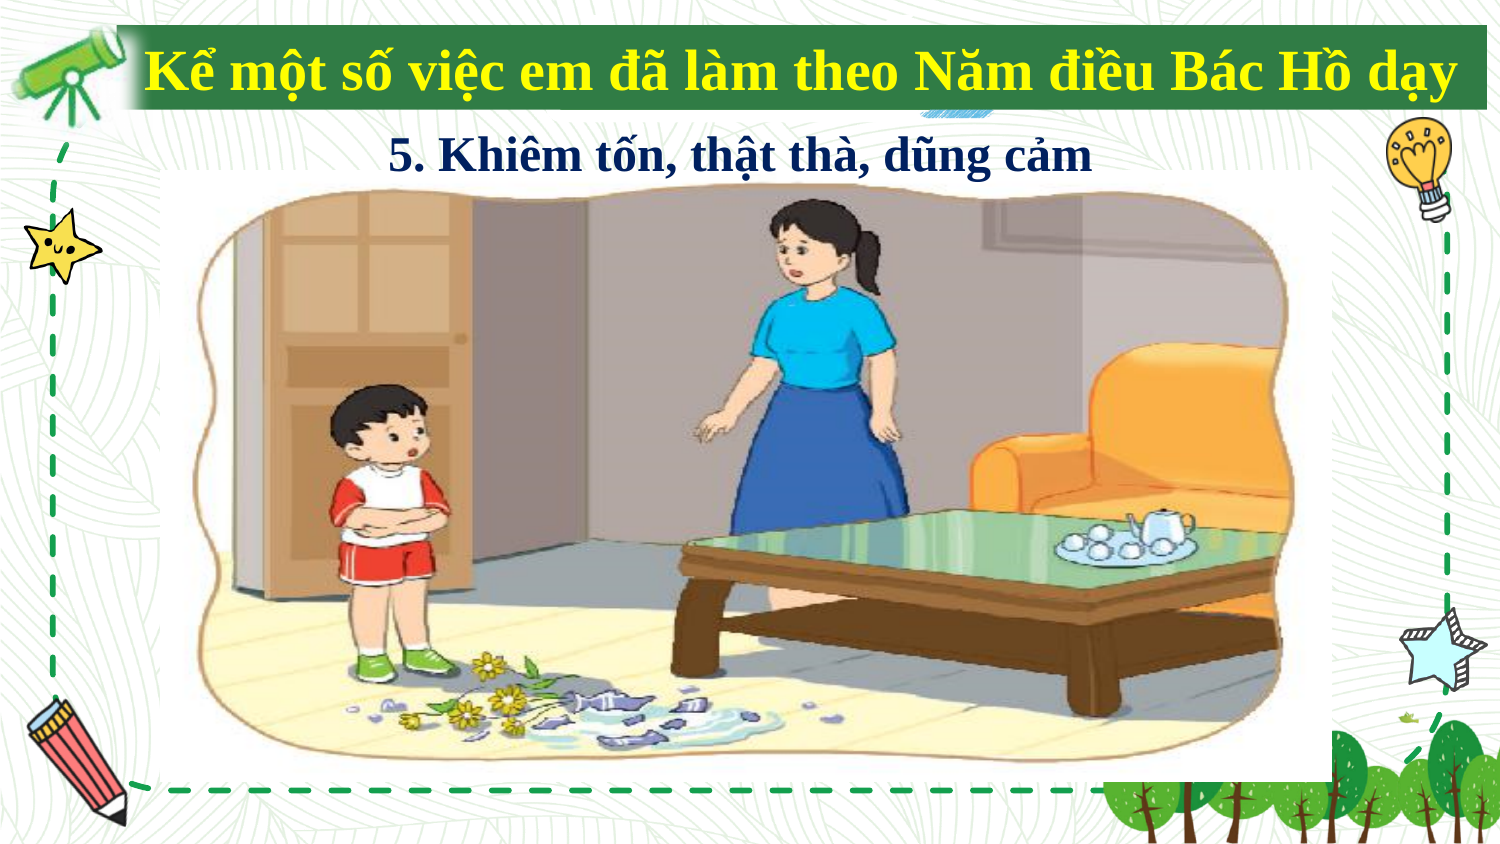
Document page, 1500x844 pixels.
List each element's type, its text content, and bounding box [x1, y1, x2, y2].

picture [0, 1, 1500, 844]
text_box 5. Khiêm tốn, thật thà, dũng cảm [373, 114, 1109, 170]
text_box Kể một số việc em đã làm theo Năm điều Bác Hồ dạy [154, 25, 1487, 110]
